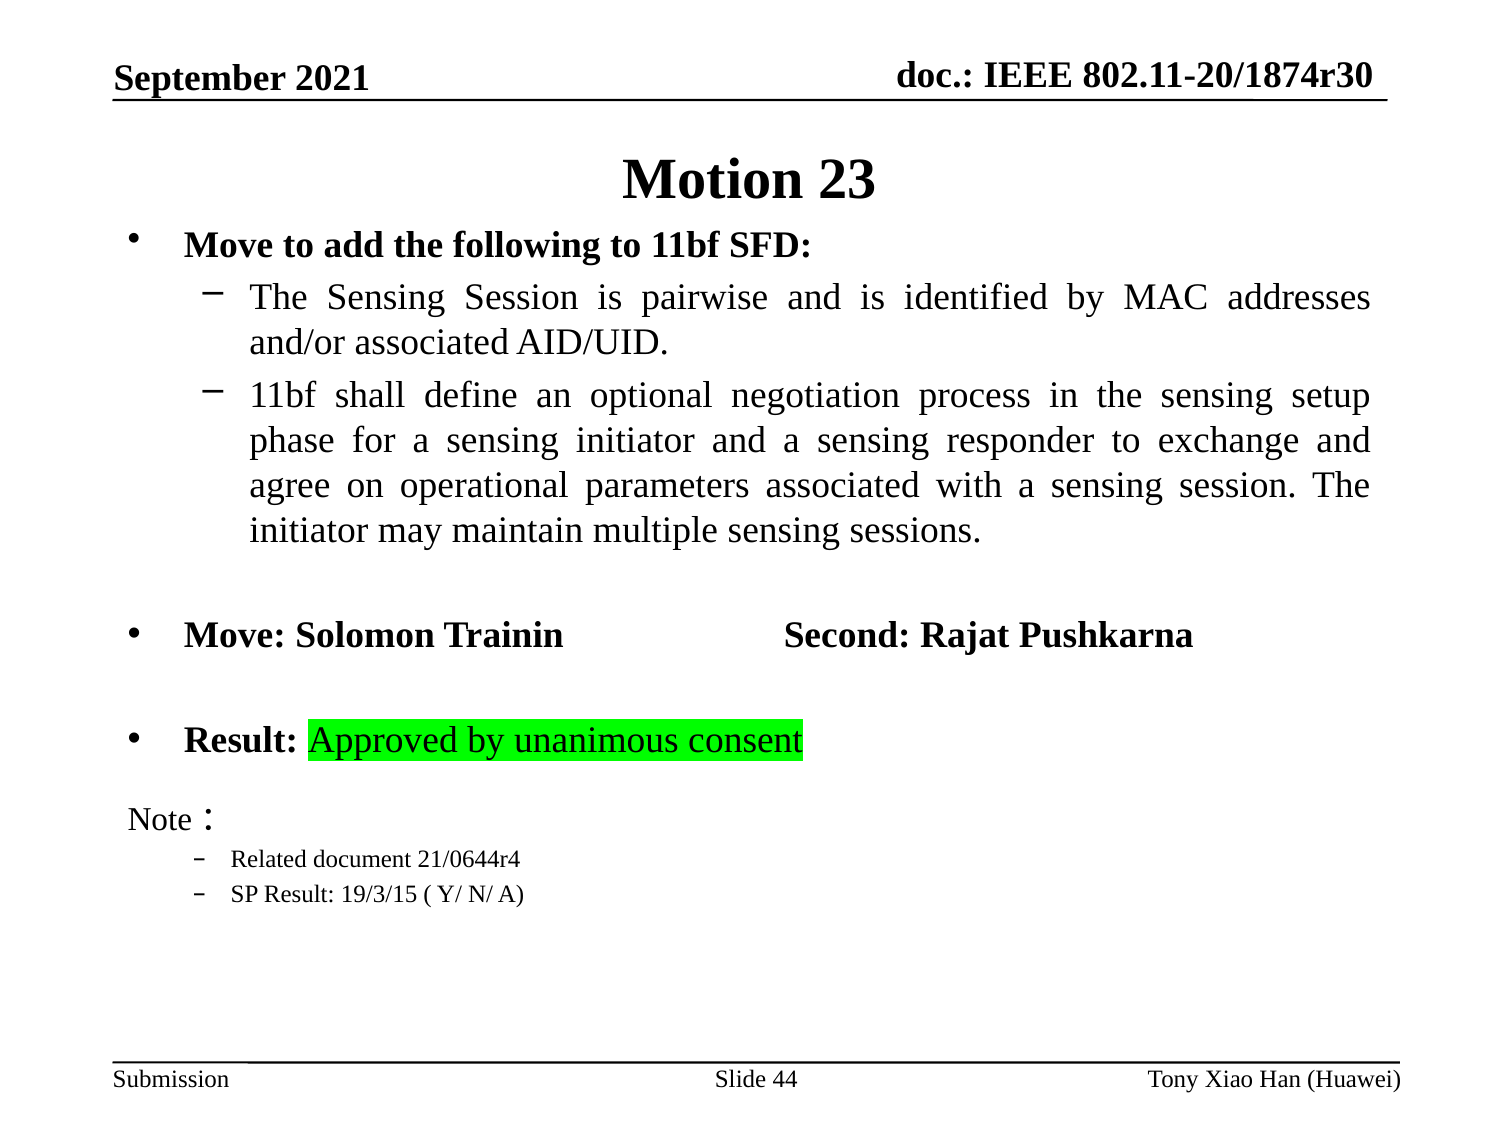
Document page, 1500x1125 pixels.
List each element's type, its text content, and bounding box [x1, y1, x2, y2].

text_box Motion 23 [112, 87, 1388, 212]
text_box Move to add the following to 11bf SFD: The Sensing Session is pairwise and is identified by MAC addresses and/or associated AID/UID. 11bf shall define an optional negotiation process in the sensing setup phase for a sensing initiator and a sensing responder to exchange and agree on operational parameters associated with a sensing session. The initiator may maintain multiple sensing sessions. Move: Solomon Trainin Second: Rajat Pushkarna Result: Approved by unanimous consent Note： Related document 21/0644r4 SP Result: 19/3/15 ( Y/ N/ A) [112, 212, 1388, 975]
footer Tony Xiao Han (Huawei) [999, 1061, 1402, 1093]
slide_number Slide 44 [712, 1061, 800, 1093]
